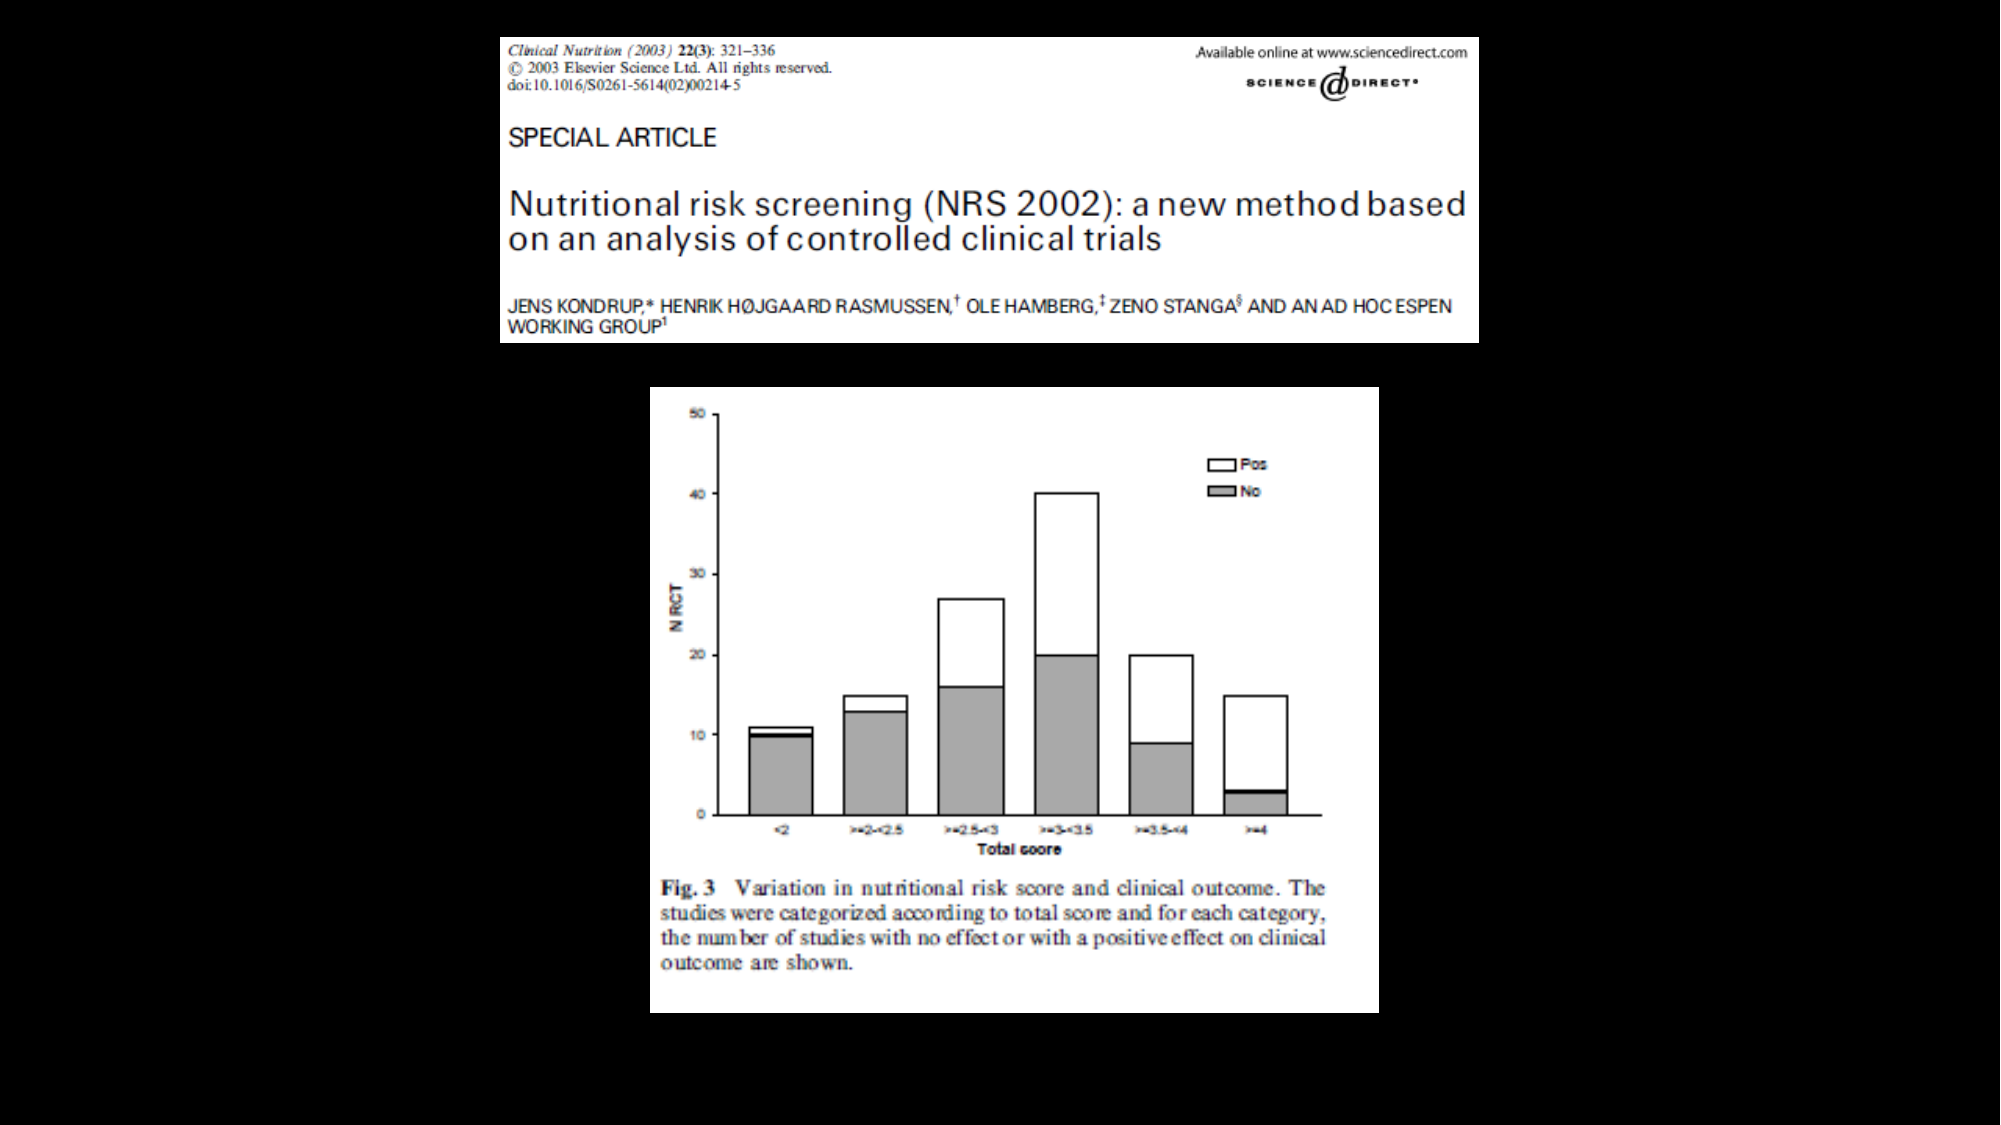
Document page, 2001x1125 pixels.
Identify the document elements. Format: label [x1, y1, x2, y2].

picture [649, 387, 1379, 1013]
picture [499, 37, 1479, 343]
